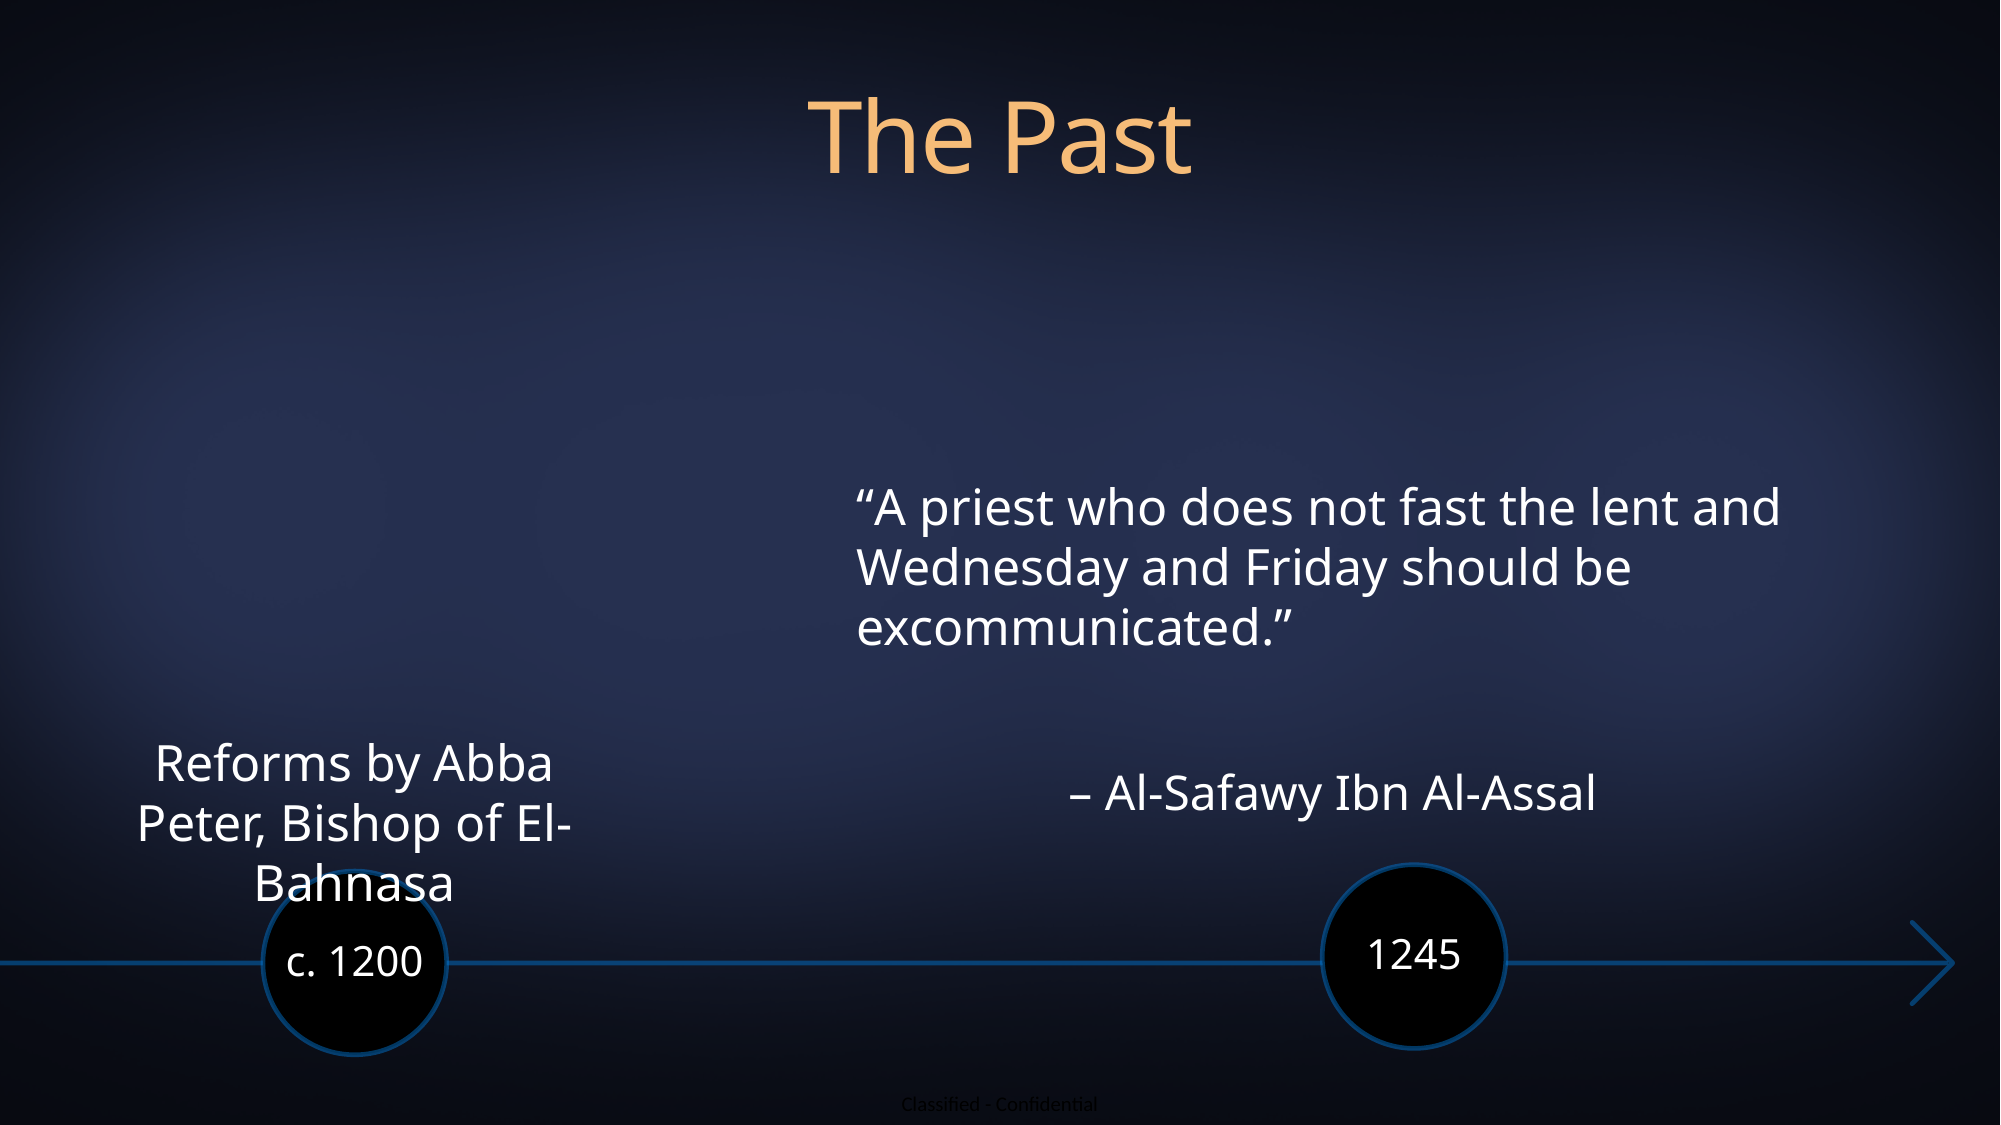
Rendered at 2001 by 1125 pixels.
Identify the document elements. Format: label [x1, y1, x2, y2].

picture [0, 0, 2000, 1125]
text_box [0, 934, 1947, 992]
